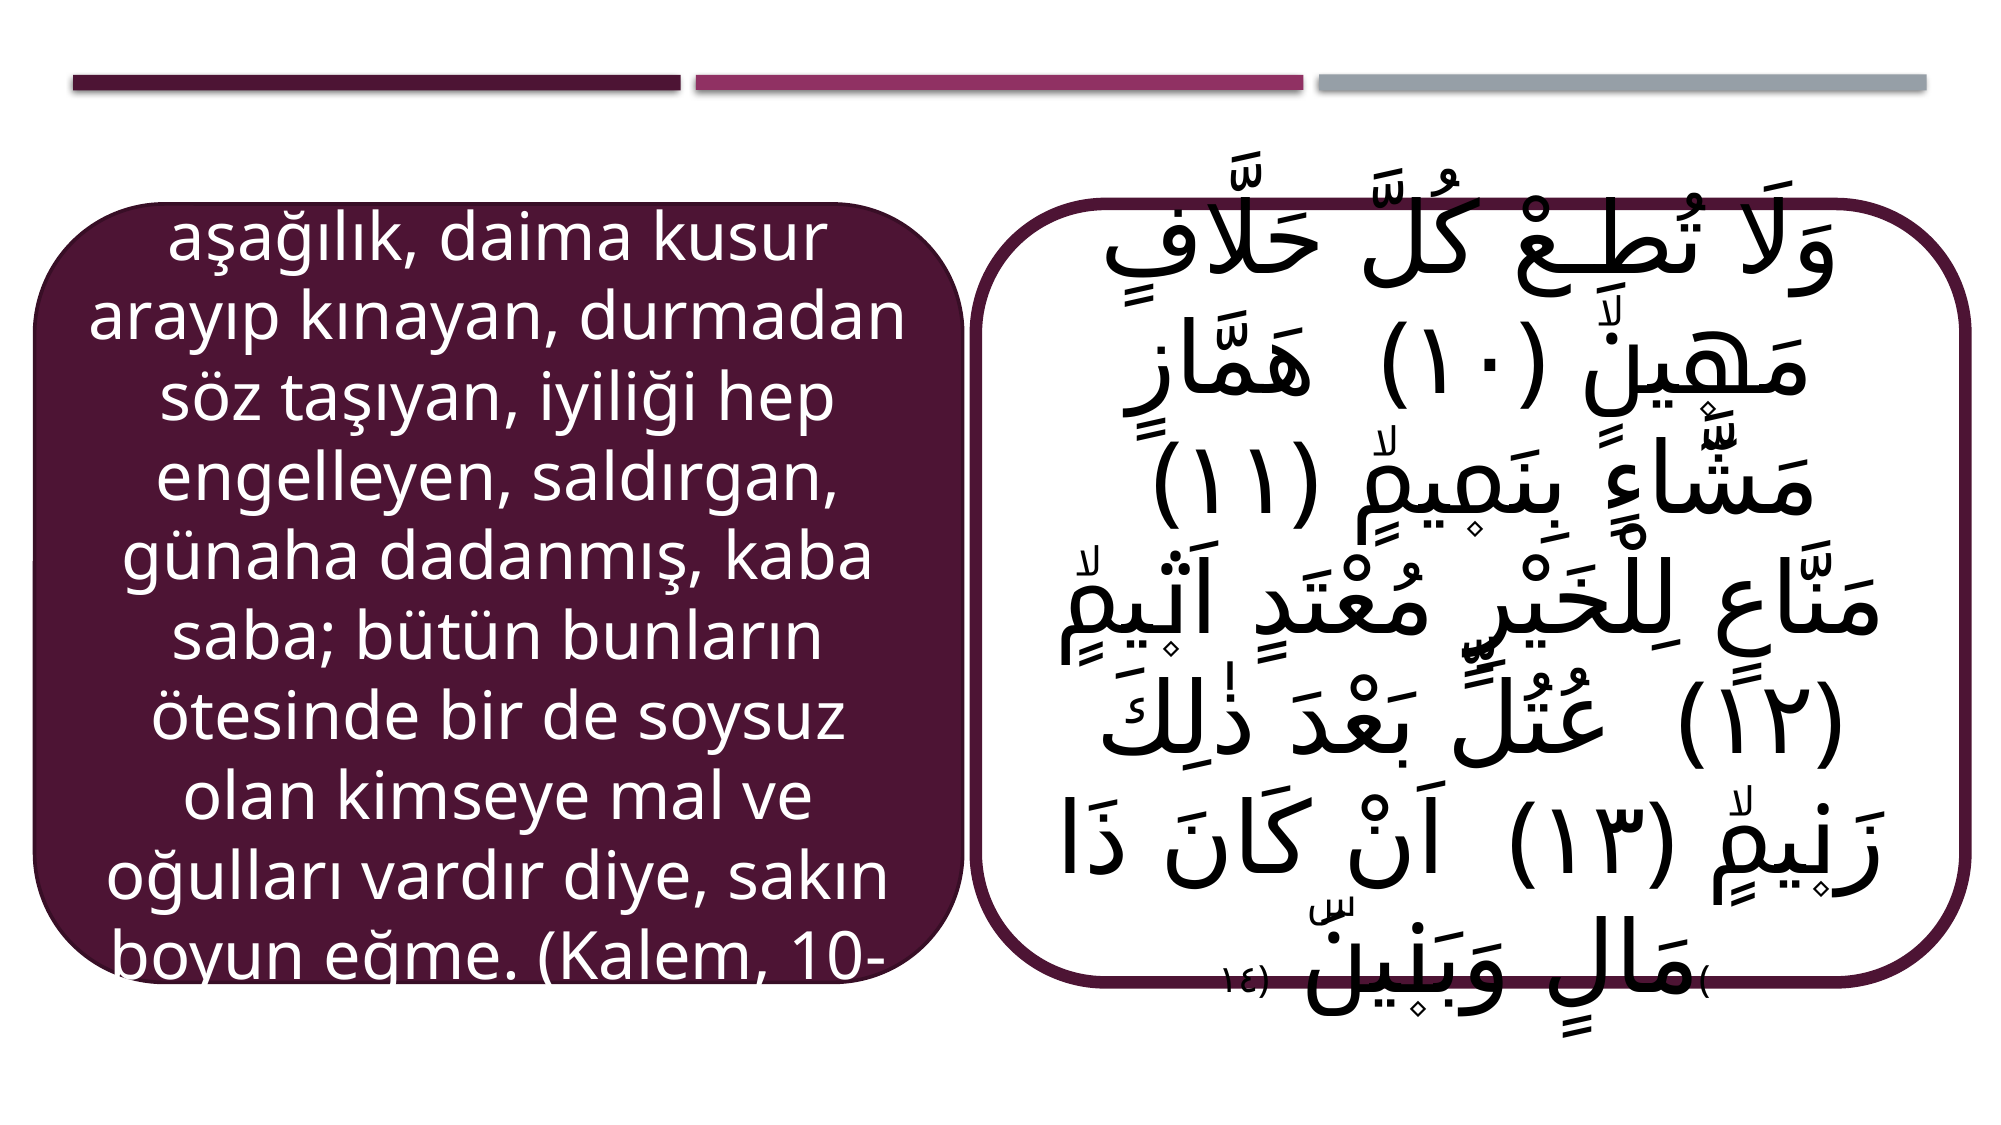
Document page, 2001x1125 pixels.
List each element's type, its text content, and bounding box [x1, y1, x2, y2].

text_box Yemin edip duran, aşağılık, daima kusur arayıp kınayan, durmadan söz taşıyan, iyiliği hep engelleyen, saldırgan, günaha dadanmış, kaba saba; bütün bunların ötesinde bir de soysuz olan kimseye mal ve oğulları vardır diye, sakın boyun eğme. (Kalem, 10-14) [32, 202, 965, 985]
text_box وَلَا تُطِـعْ كُلَّ حَلَّافٍ مَه۪ينٍۙ ﴿١٠﴾ هَمَّازٍ مَشَّٓاءٍ بِنَم۪يمٍۙ ﴿١١﴾ مَنَّاعٍ لِلْخَيْرِ مُعْتَدٍ اَث۪يمٍۙ ﴿١٢﴾ عُتُلٍّ بَعْدَ ذٰلِكَ زَن۪يمٍۙ ﴿١٣﴾ اَنْ كَانَ ذَا مَالٍ وَبَن۪ينَۜ ﴿١٤﴾ [973, 202, 1968, 985]
